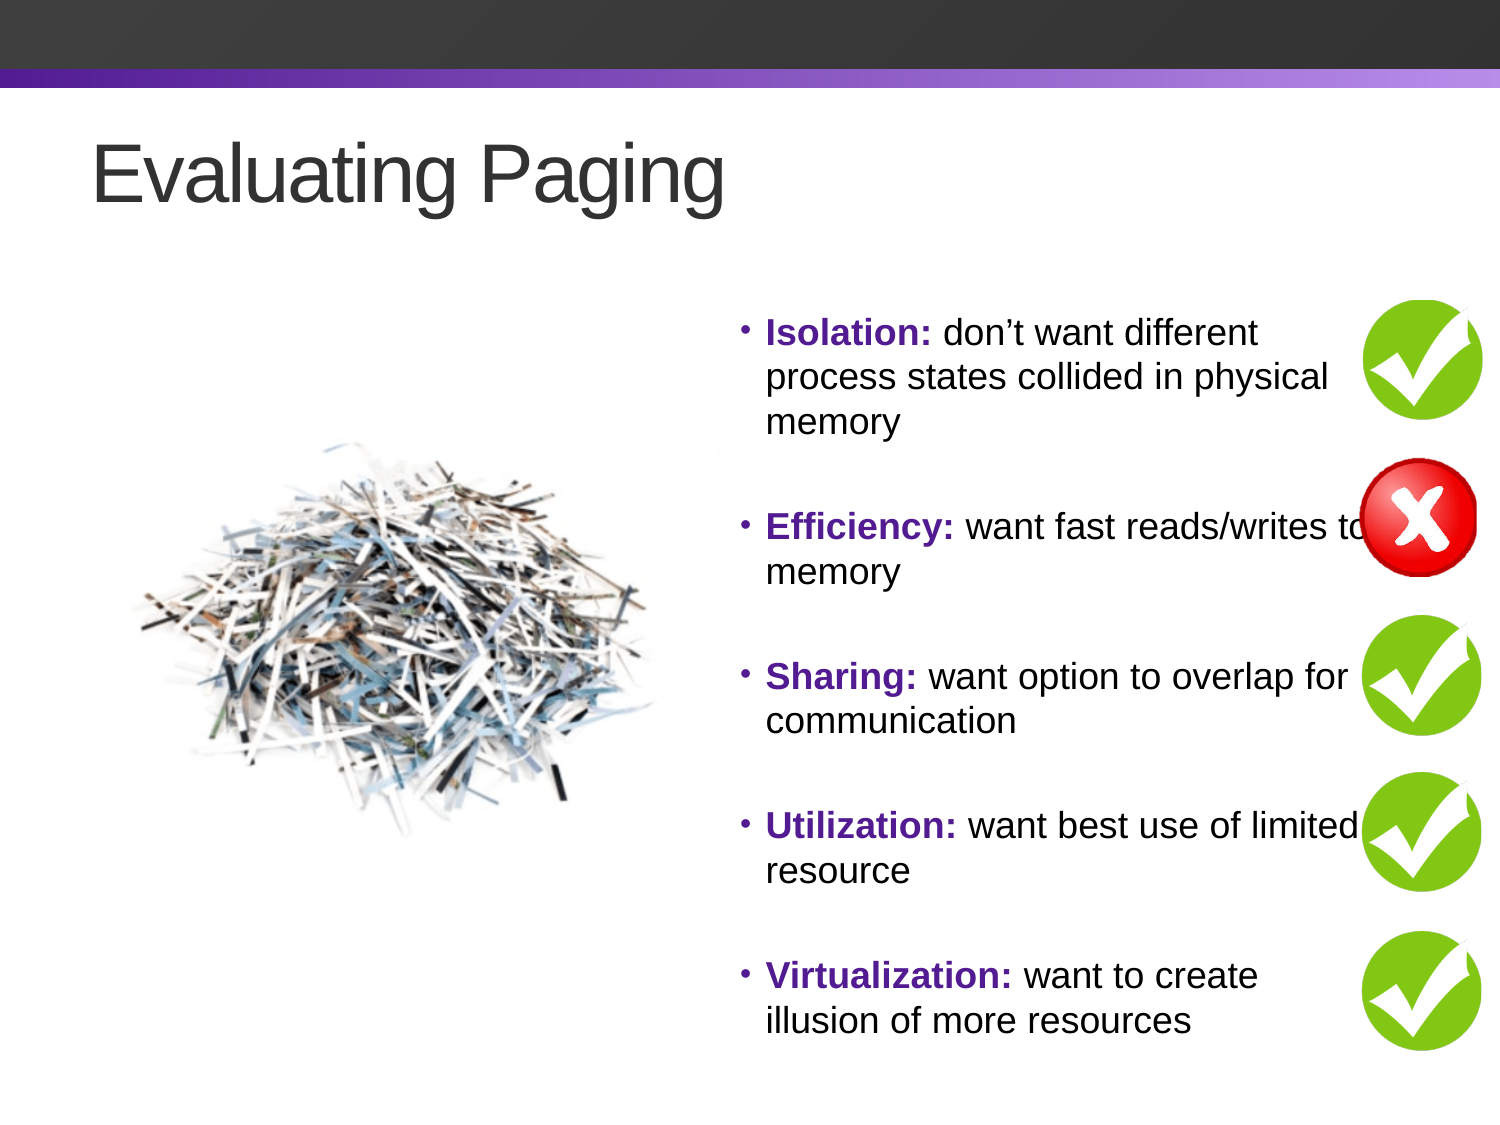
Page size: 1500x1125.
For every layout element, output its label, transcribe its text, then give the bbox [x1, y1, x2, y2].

title Evaluating Paging [75, 87, 1425, 250]
picture [1356, 450, 1477, 585]
picture [78, 424, 721, 851]
picture [1361, 931, 1482, 1052]
picture [1361, 772, 1482, 892]
picture [1362, 299, 1483, 420]
list Isolation: don’t want different process states collided in physical memory Efficiency: want fast reads/writes to memory Sharing: want option to overlap for communication Utilization: want best use of limited resource Virtualization: want to create illusion of more resources [725, 299, 1388, 1049]
picture [1361, 615, 1482, 736]
